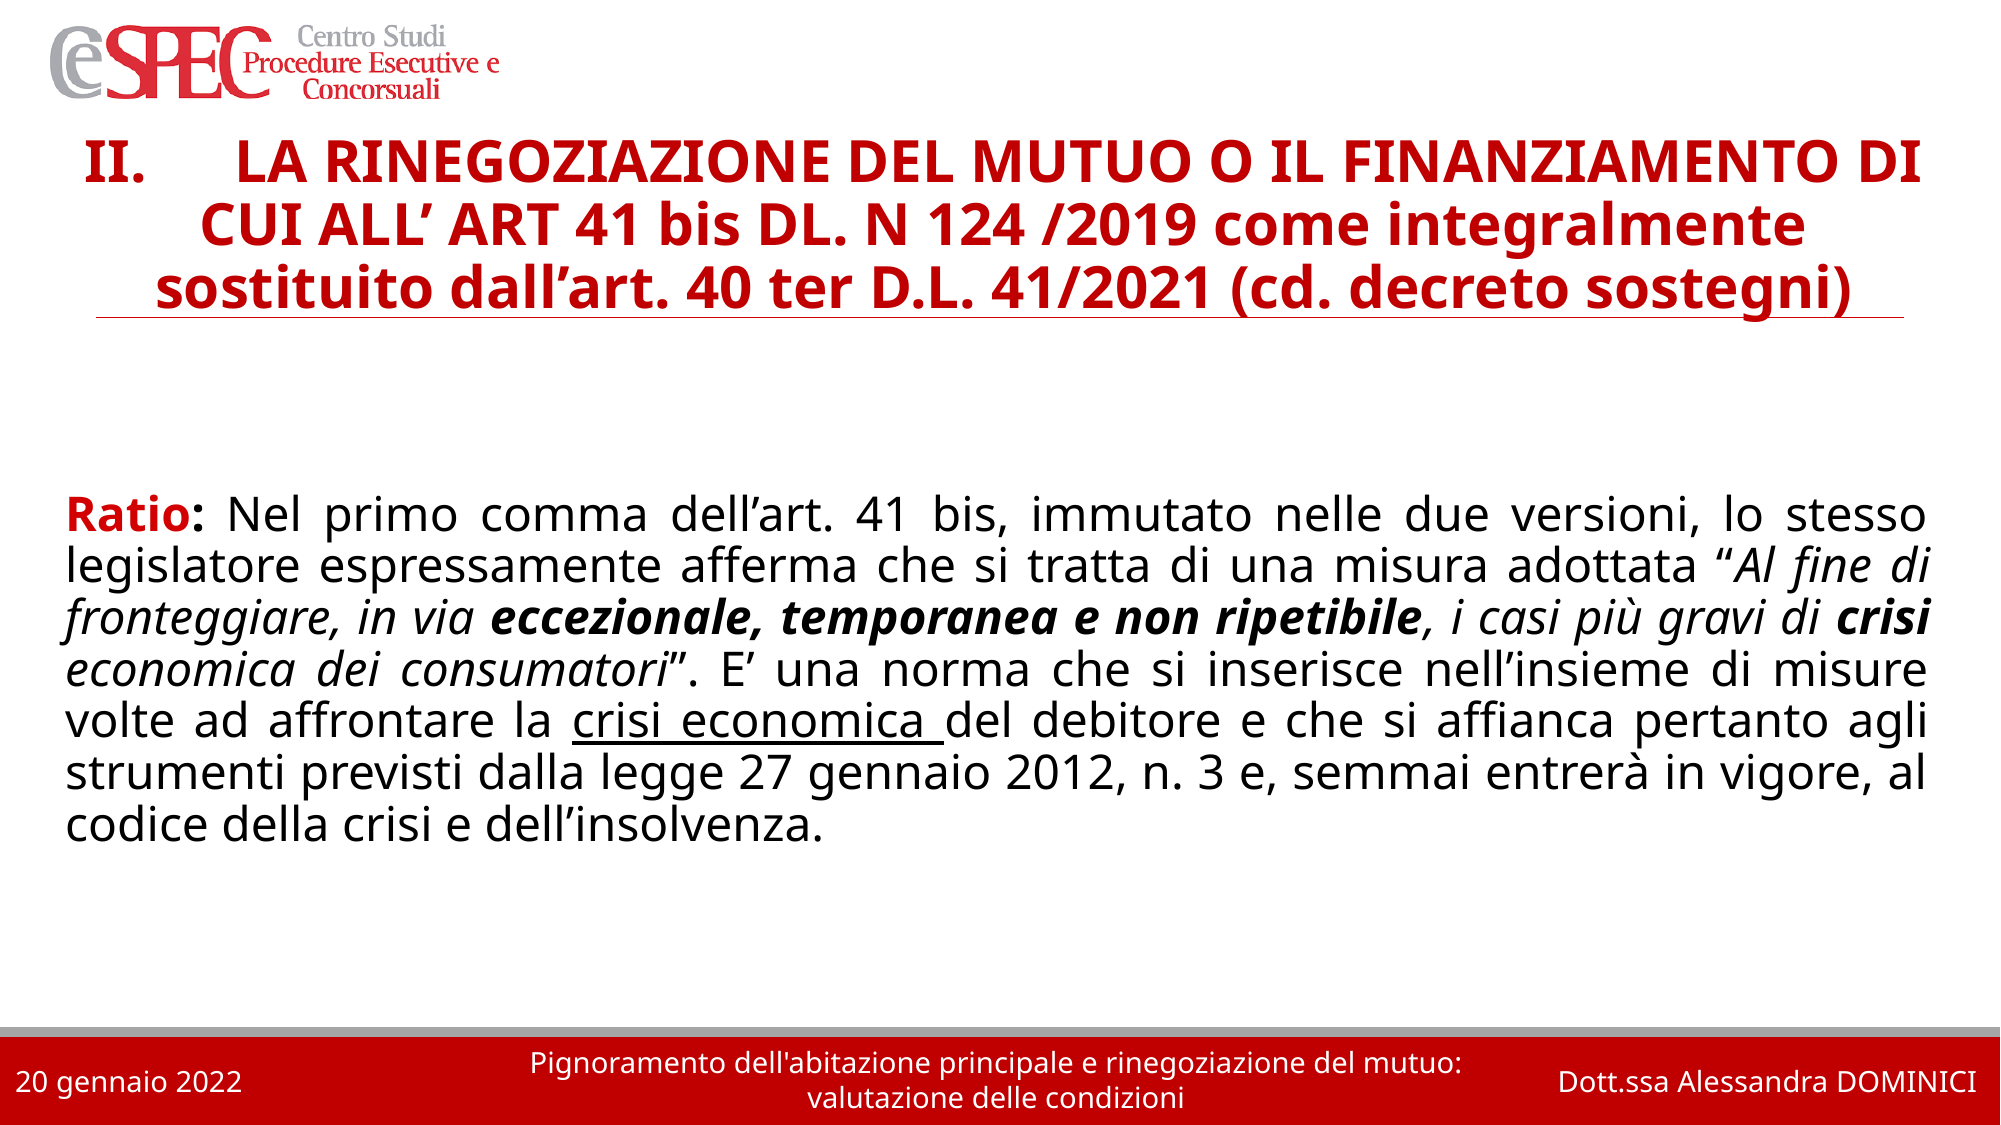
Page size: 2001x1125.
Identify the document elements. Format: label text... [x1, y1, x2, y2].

text_box [0, 1027, 2000, 1036]
text_box Ratio: Nel primo comma dell’art. 41 bis, immutato nelle due versioni, lo stesso legislatore espressamente afferma che si tratta di una misura adottata “Al fine di fronteggiare, in via eccezionale, temporanea e non ripetibile, i casi più gravi di crisi economica dei consumatori”. E’ una norma che si inserisce nell’insieme di misure volte ad affrontare la crisi economica del debitore e che si affianca pertanto agli strumenti previsti dalla legge 27 gennaio 2012, n. 3 e, semmai entrerà in vigore, al codice della crisi e dell’insolvenza. [50, 316, 1946, 1025]
text_box Pignoramento dell'abitazione principale e rinegoziazione del mutuo: valutazione delle condizioni [498, 1034, 1502, 1124]
picture [50, 24, 499, 99]
text_box Dott.ssa Alessandra DOMINICI [1501, 1036, 2000, 1125]
title II. LA RINEGOZIAZIONE DEL MUTUO O IL FINANZIAMENTO DI CUI ALL’ ART 41 bis DL. N 124 /2019 come integralmente sostituito dall’art. 40 ter D.L. 41/2021 (cd. decreto sostegni) [50, 135, 1958, 318]
text_box 20 gennaio 2022 [0, 1035, 498, 1125]
